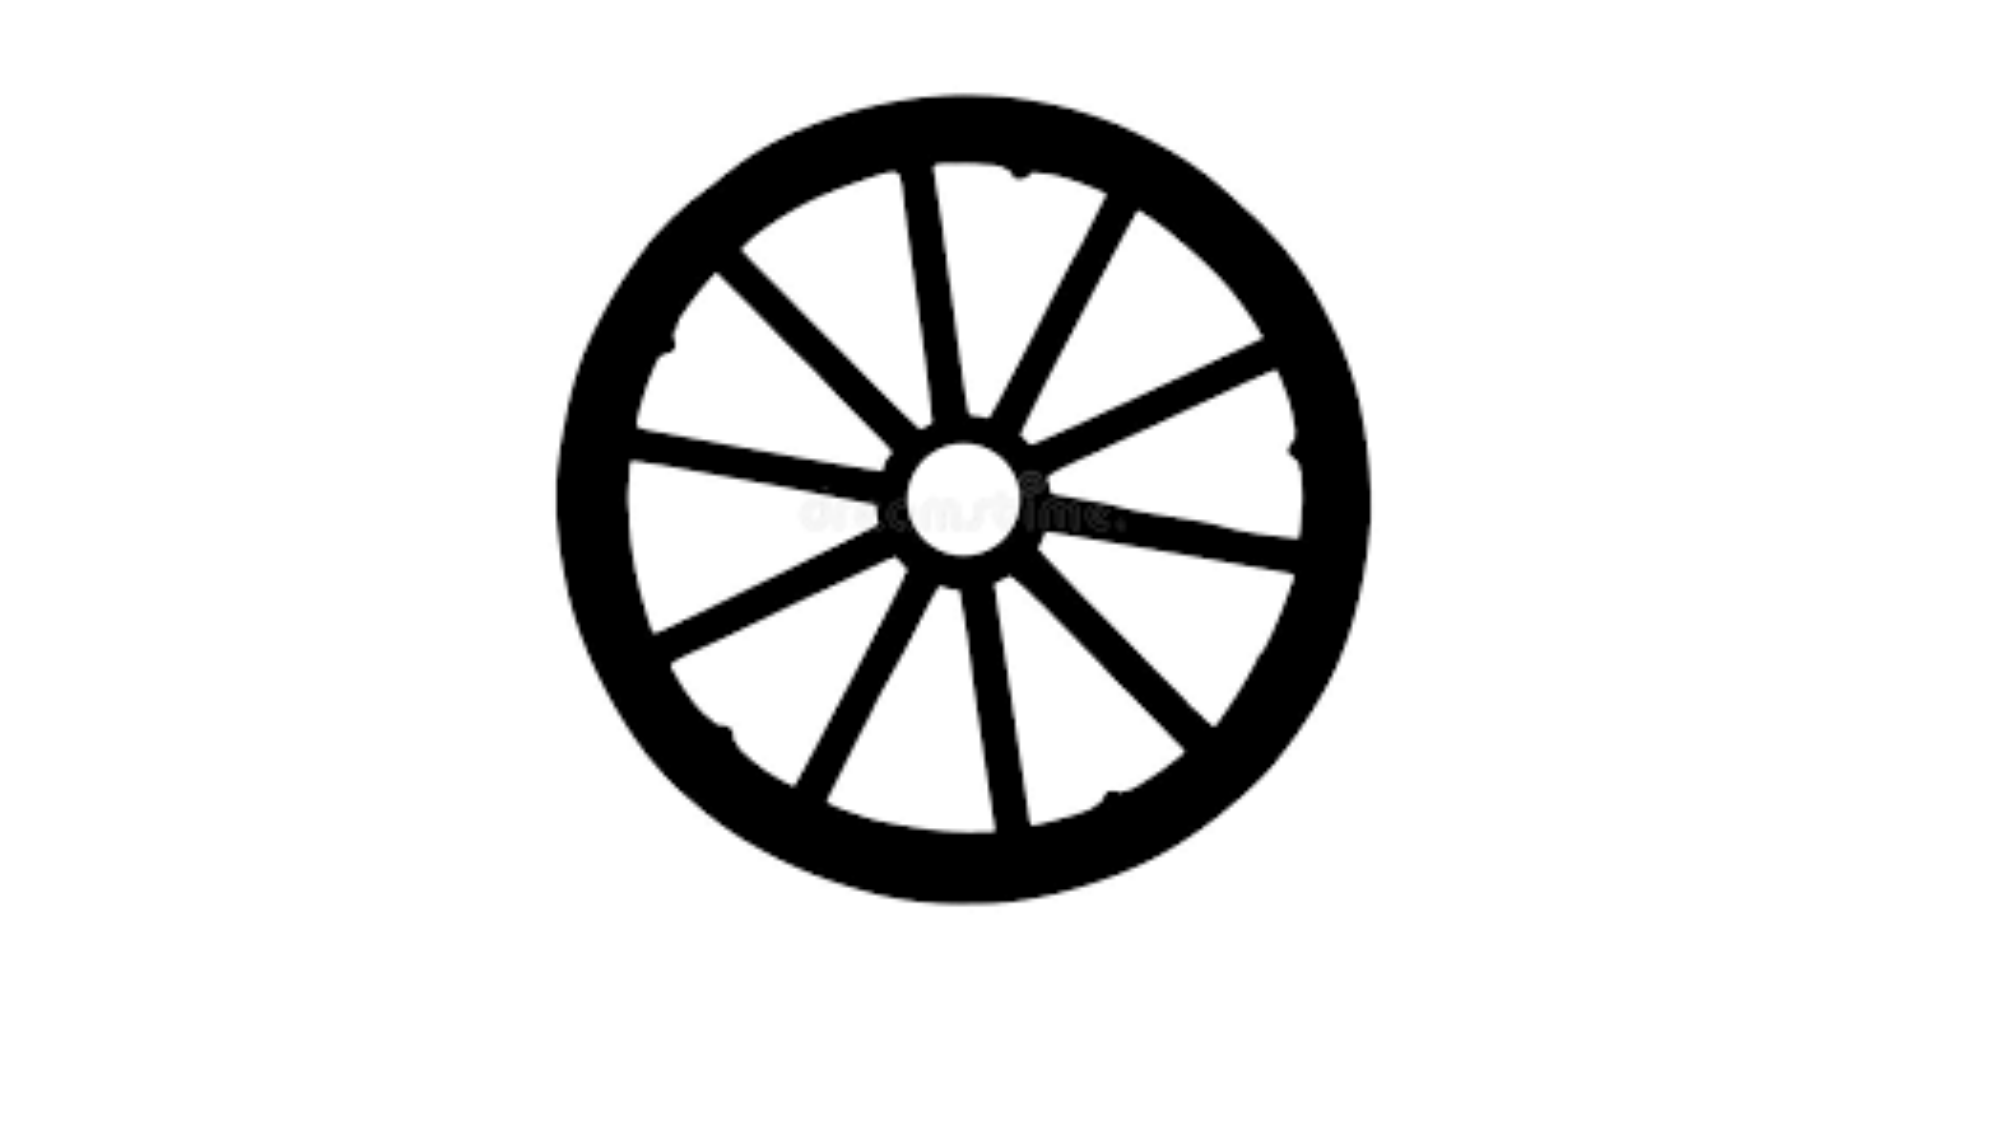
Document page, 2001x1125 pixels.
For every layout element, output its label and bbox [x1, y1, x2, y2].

picture [535, 72, 1395, 930]
